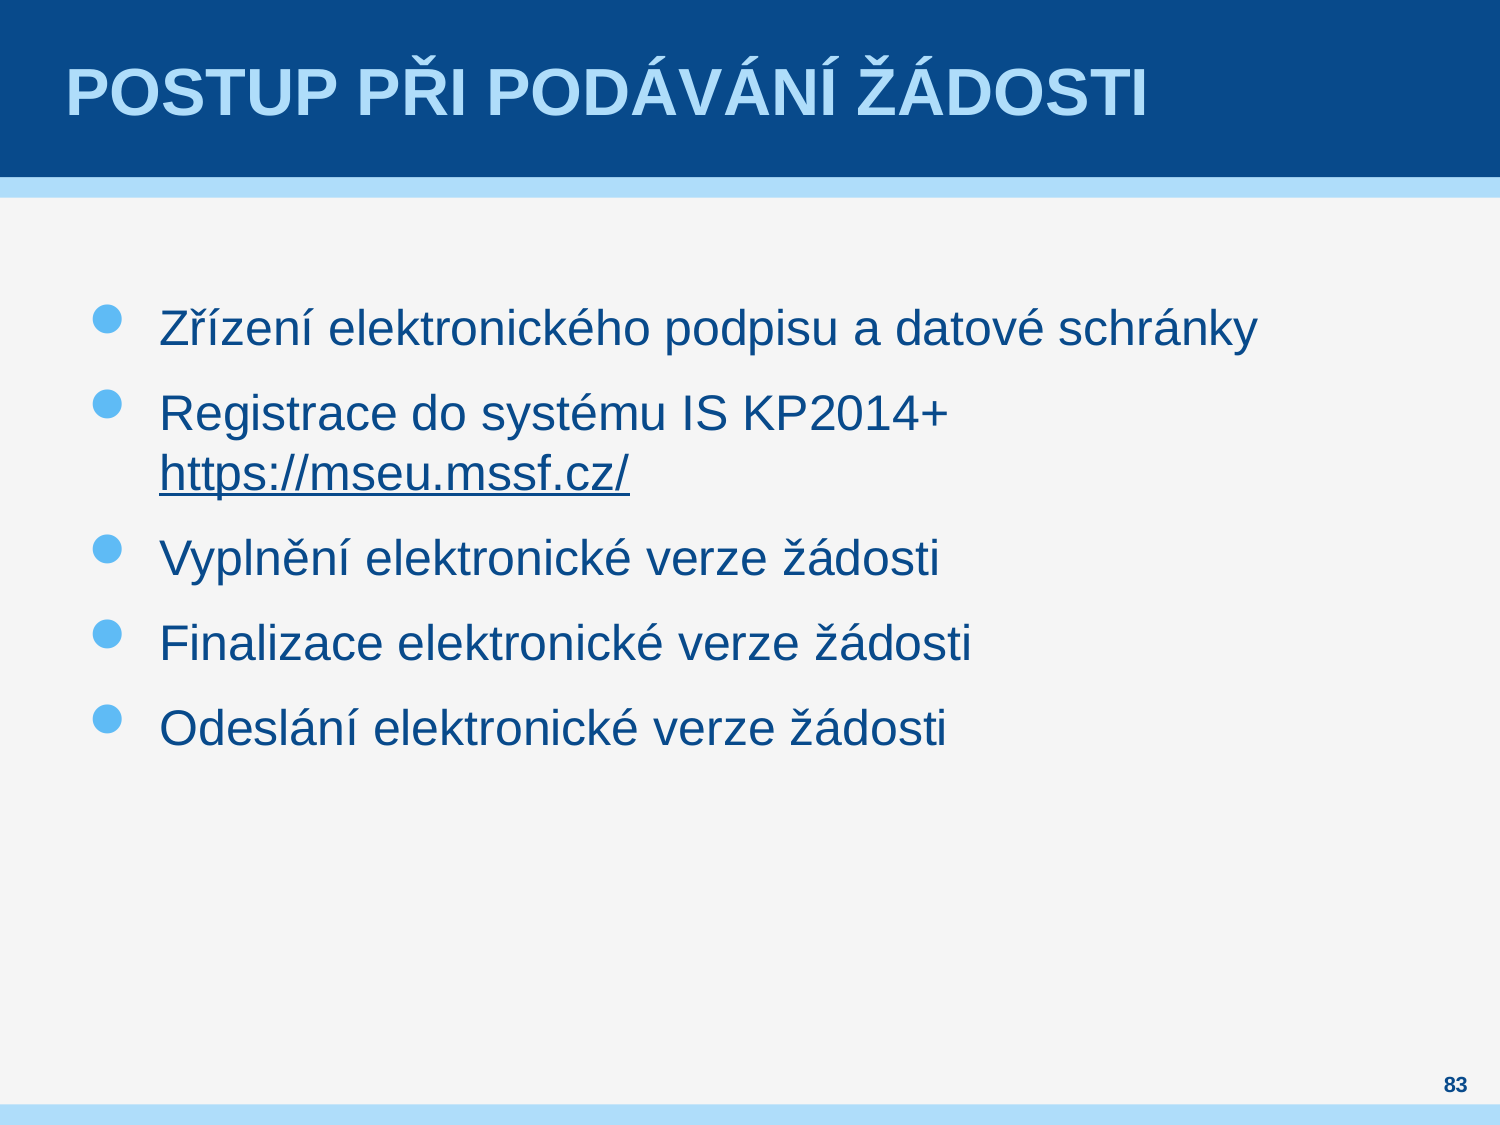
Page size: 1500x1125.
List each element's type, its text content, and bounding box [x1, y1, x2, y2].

slide_number 83 [1417, 1068, 1495, 1099]
list Zřízení elektronického podpisu a datové schránky Registrace do systému IS KP2014+ https://mseu.mssf.cz/ Vyplnění elektronické verze žádosti Finalizace elektronické verze žádosti Odeslání elektronické verze žádosti [88, 295, 1412, 1004]
title Postup při podávání žádosti [59, 0, 1441, 178]
